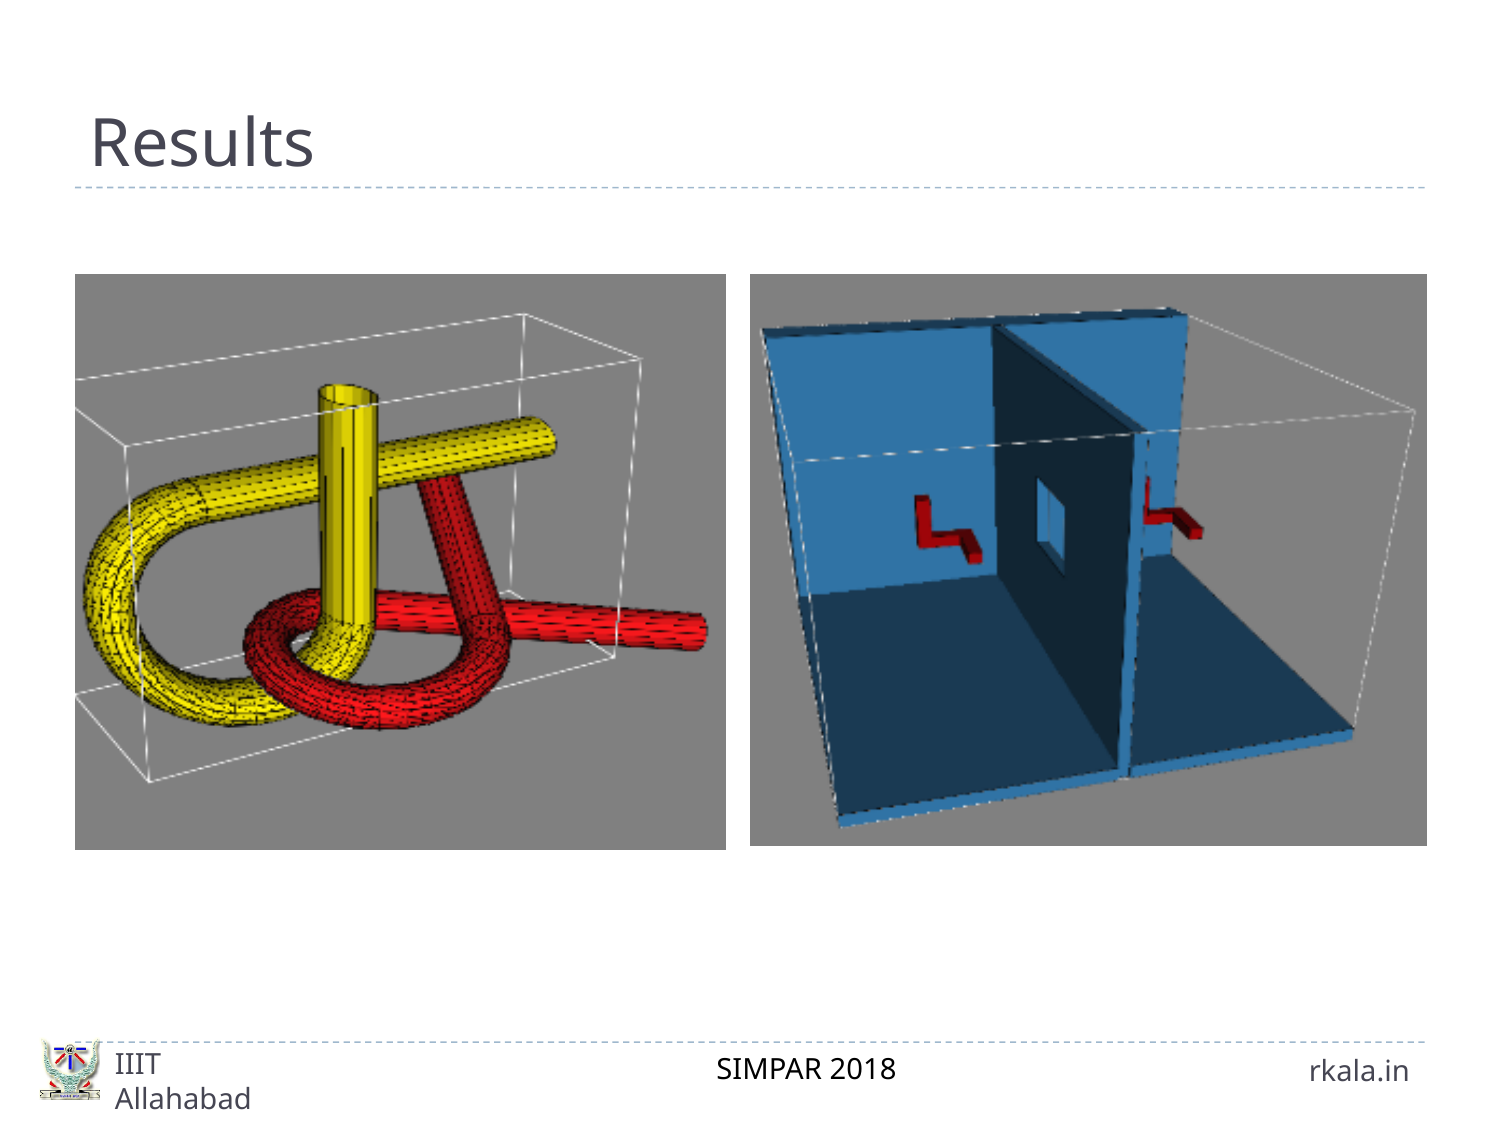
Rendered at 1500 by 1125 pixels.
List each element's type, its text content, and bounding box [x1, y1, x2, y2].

picture [749, 274, 1428, 846]
slide_number rkala.in [1050, 1044, 1425, 1107]
slide_number IIIT Allahabad [101, 1037, 300, 1098]
title Results [75, 24, 1425, 188]
footer SIMPAR 2018 [475, 1042, 1138, 1103]
picture [75, 274, 726, 851]
picture [39, 1037, 101, 1101]
